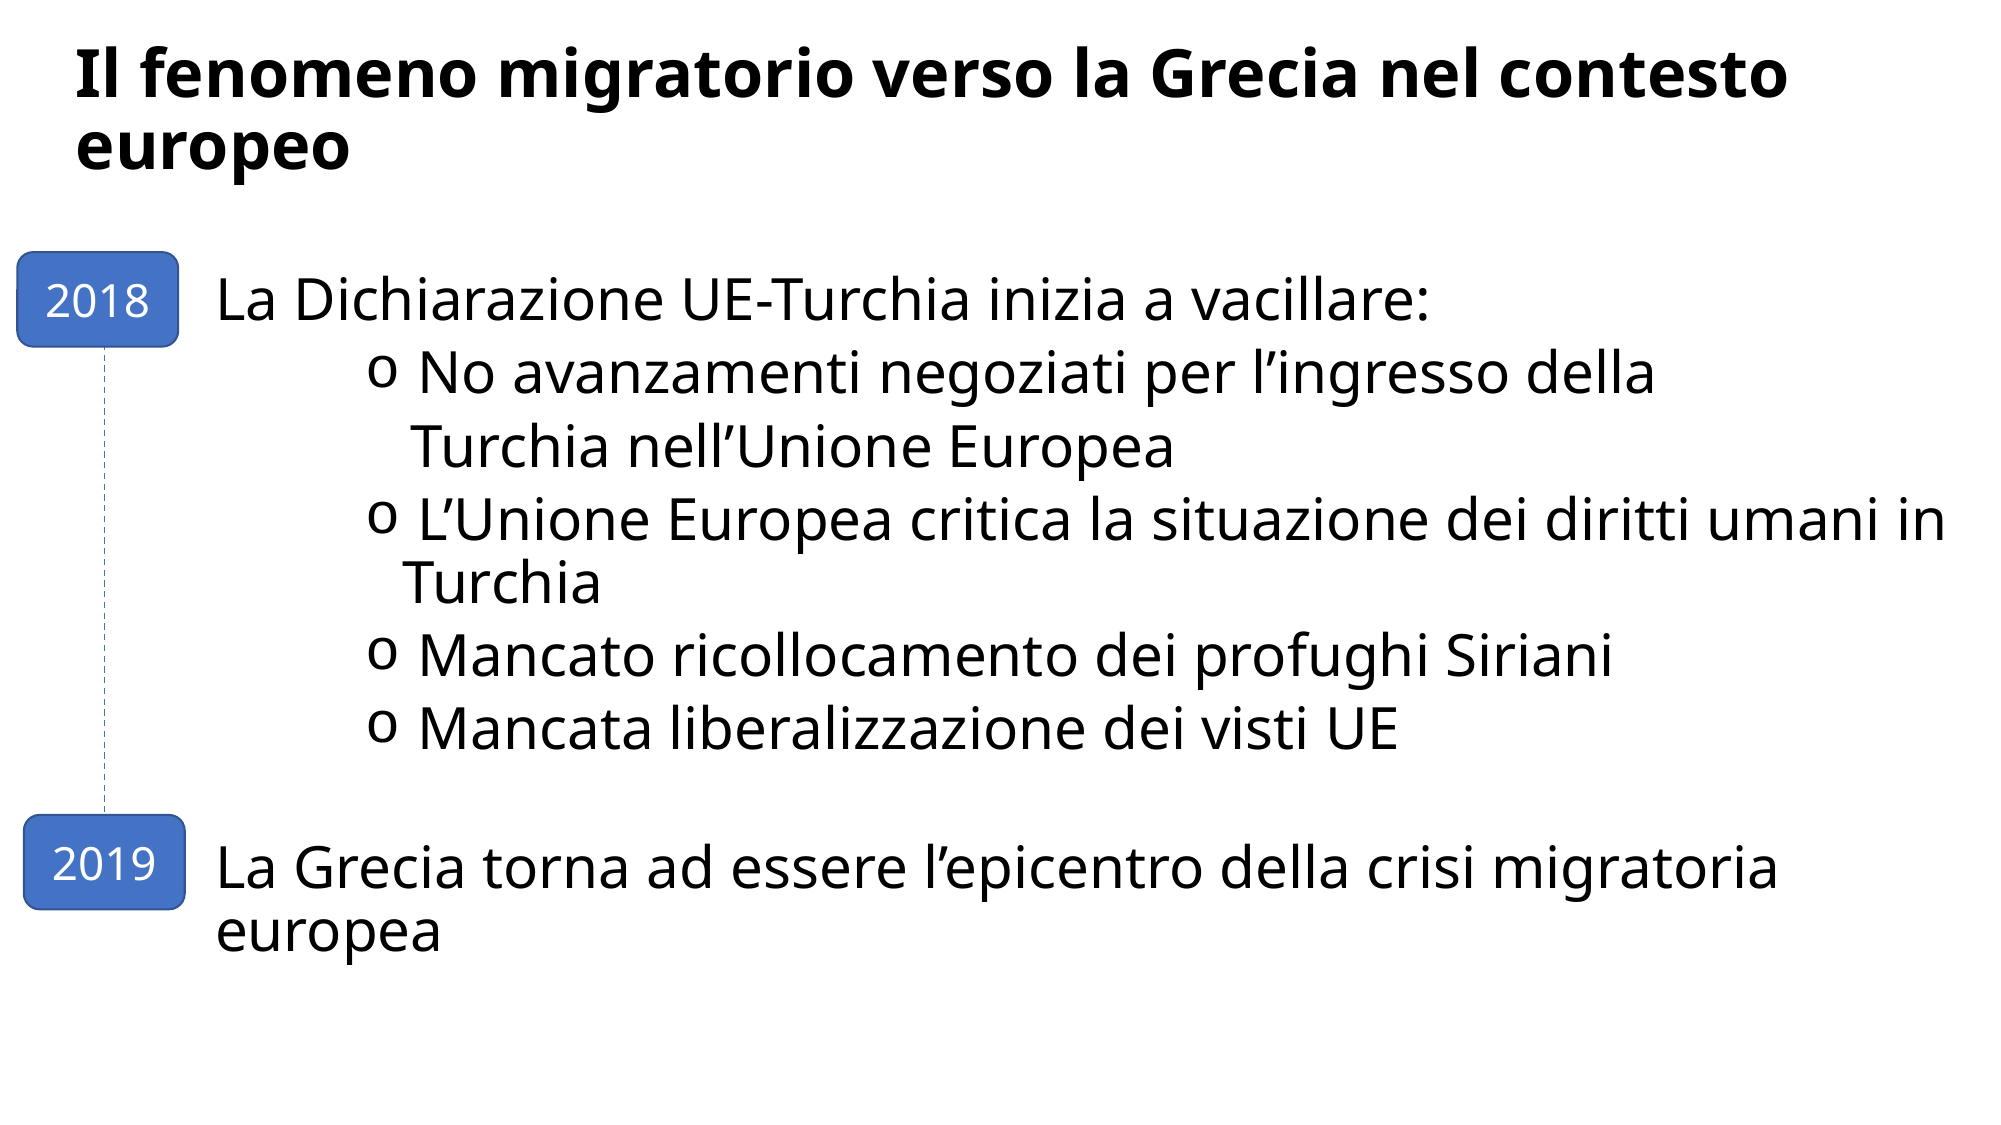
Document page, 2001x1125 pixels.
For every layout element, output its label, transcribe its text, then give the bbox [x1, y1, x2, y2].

text_box 2019 [22, 813, 186, 911]
list La Dichiarazione UE-Turchia inizia a vacillare: No avanzamenti negoziati per l’ingresso della Turchia nell’Unione Europea L’Unione Europea critica la situazione dei diritti umani in Turchia Mancato ricollocamento dei profughi Siriani Mancata liberalizzazione dei visti UE La Grecia torna ad essere l’epicentro della crisi migratoria europea [200, 263, 1963, 1013]
title Il fenomeno migratorio verso la Grecia nel contesto europeo [60, 64, 1950, 159]
text_box 2018 [16, 251, 180, 348]
